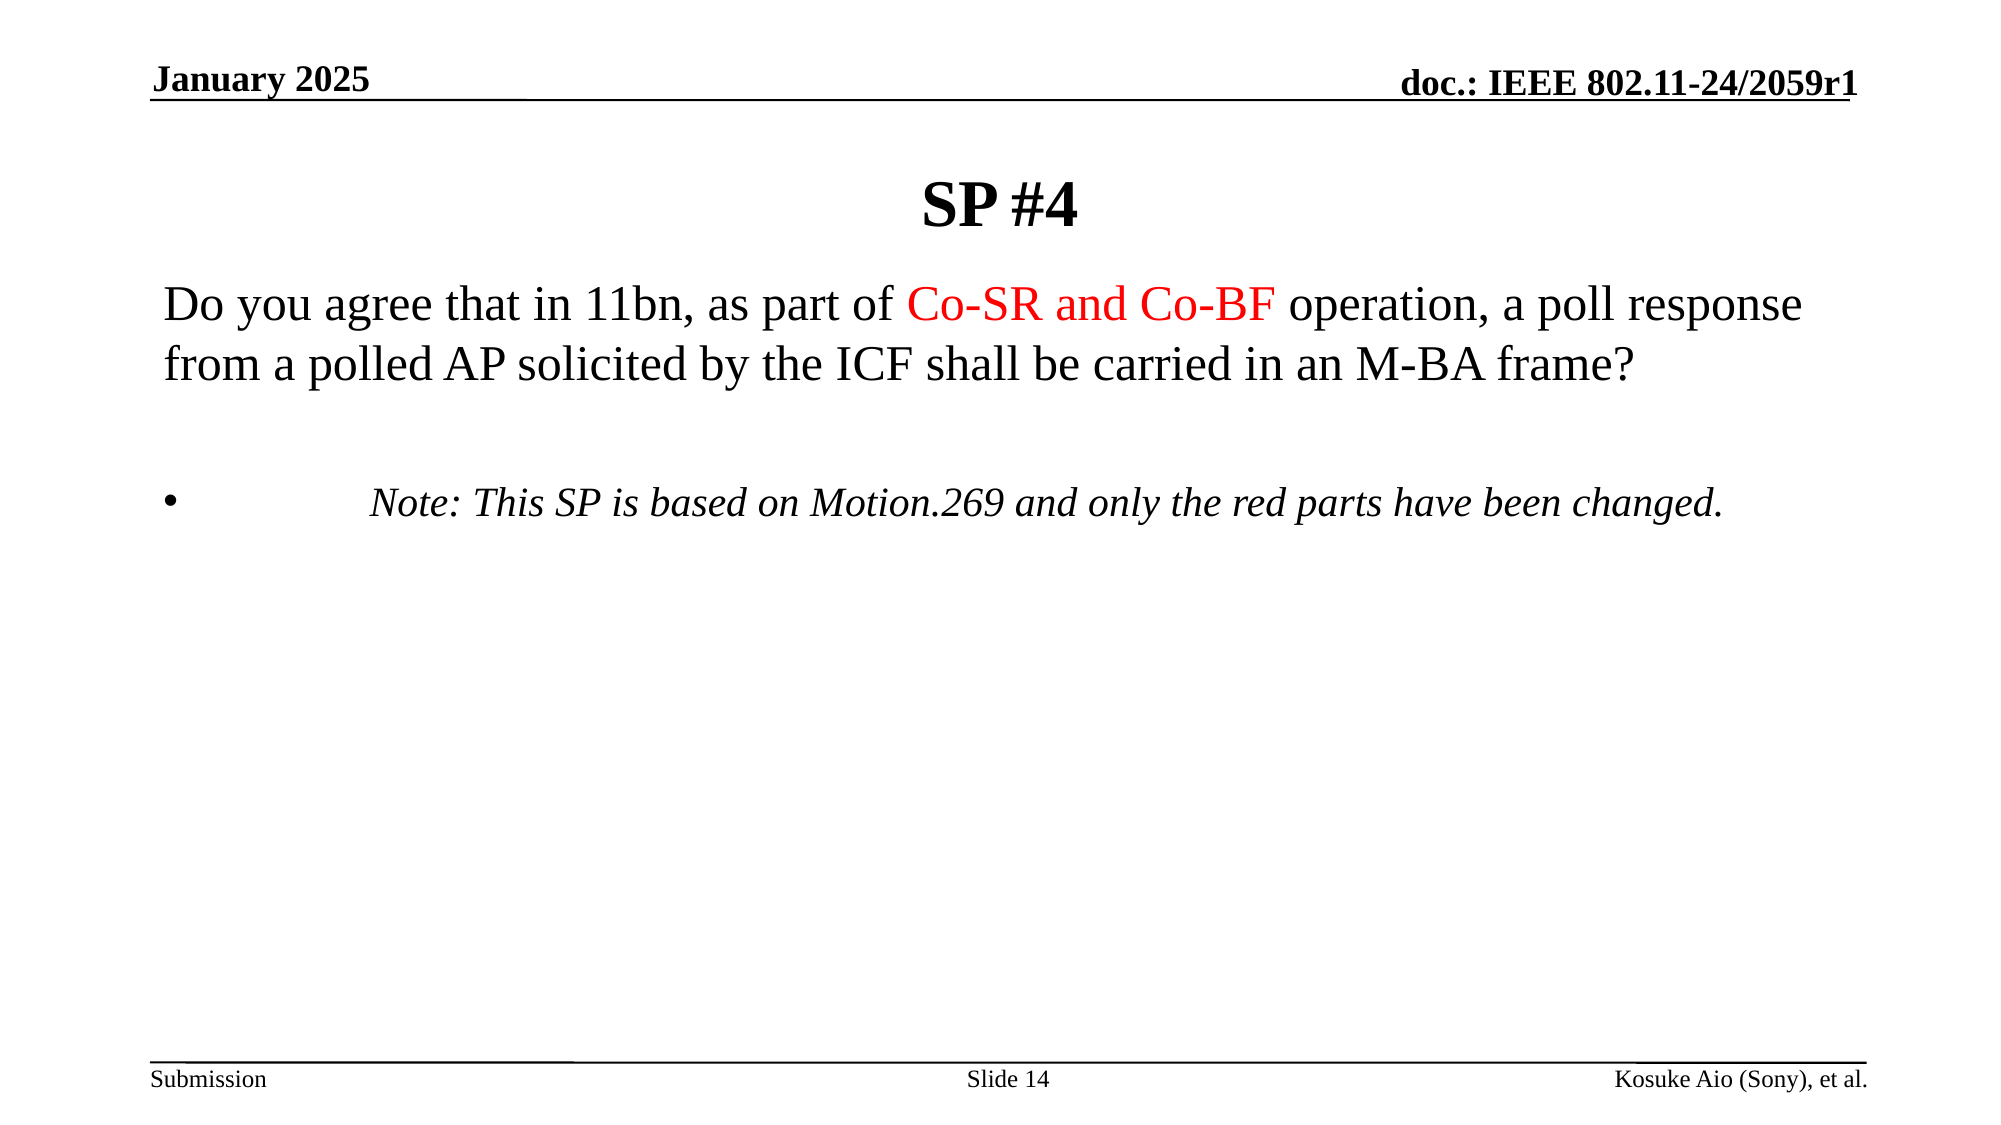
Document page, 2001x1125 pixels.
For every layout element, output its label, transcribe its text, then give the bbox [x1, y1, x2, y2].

title SP #4 [149, 112, 1850, 288]
slide_number Slide 14 [950, 1061, 1067, 1123]
footer Kosuke Aio (Sony), et al. [1171, 1061, 1869, 1093]
list Do you agree that in 11bn, as part of Co-SR and Co-BF operation, a poll response from a polled AP solicited by the ICF shall be carried in an M-BA frame? Note: This SP is based on Motion.269 and only the red parts have been changed. [147, 262, 1849, 938]
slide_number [152, 54, 563, 100]
